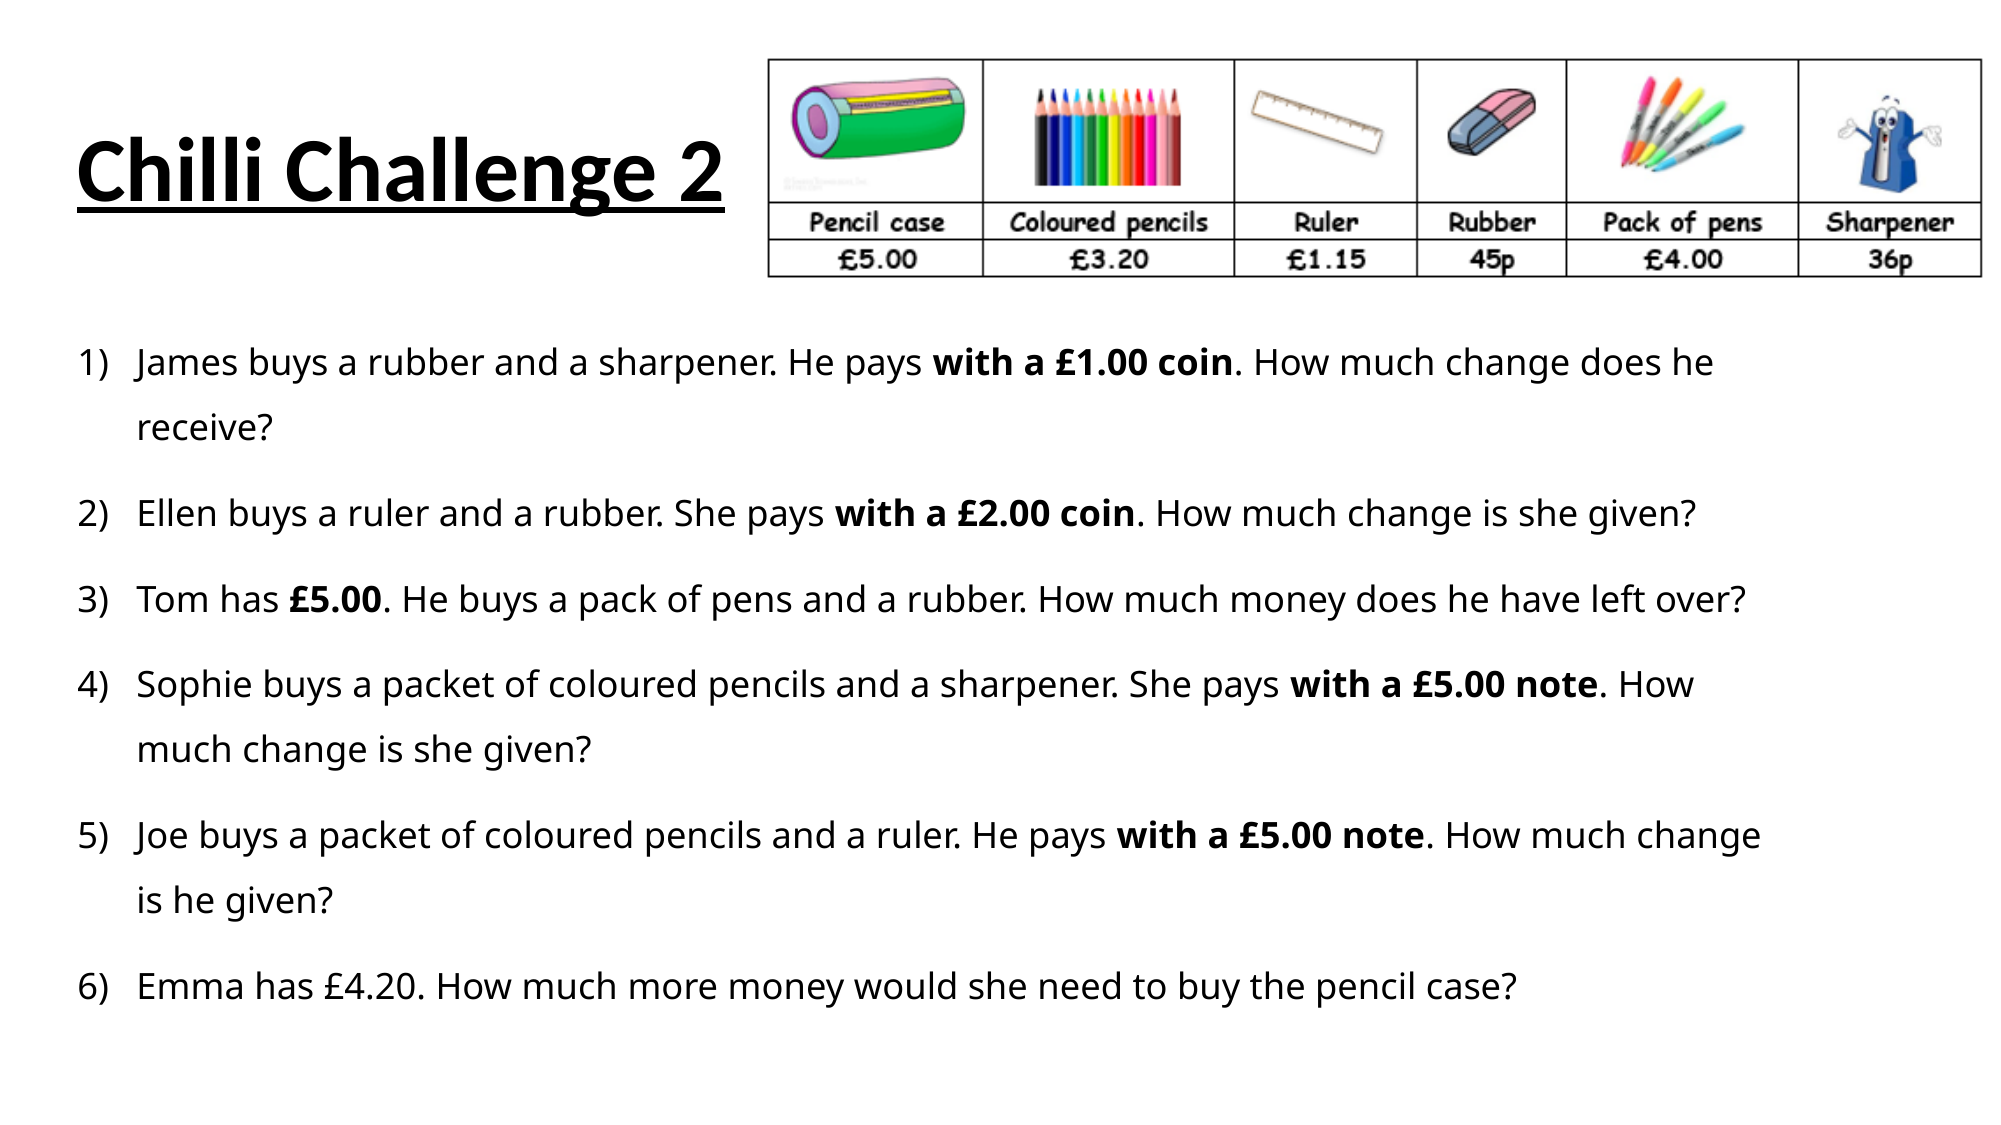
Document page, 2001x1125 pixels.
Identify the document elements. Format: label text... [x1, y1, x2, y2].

text_box Chilli Challenge 2 [62, 62, 740, 281]
list James buys a rubber and a sharpener. He pays with a £1.00 coin. How much change does he receive? Ellen buys a ruler and a rubber. She pays with a £2.00 coin. How much change is she given? Tom has £5.00. He buys a pack of pens and a rubber. How much money does he have left over? Sophie buys a packet of coloured pencils and a sharpener. She pays with a £5.00 note. How much change is she given? Joe buys a packet of coloured pencils and a ruler. He pays with a £5.00 note. How much change is he given? Emma has £4.20. How much more money would she need to buy the pencil case? [62, 309, 1788, 1024]
picture [740, 37, 2000, 306]
